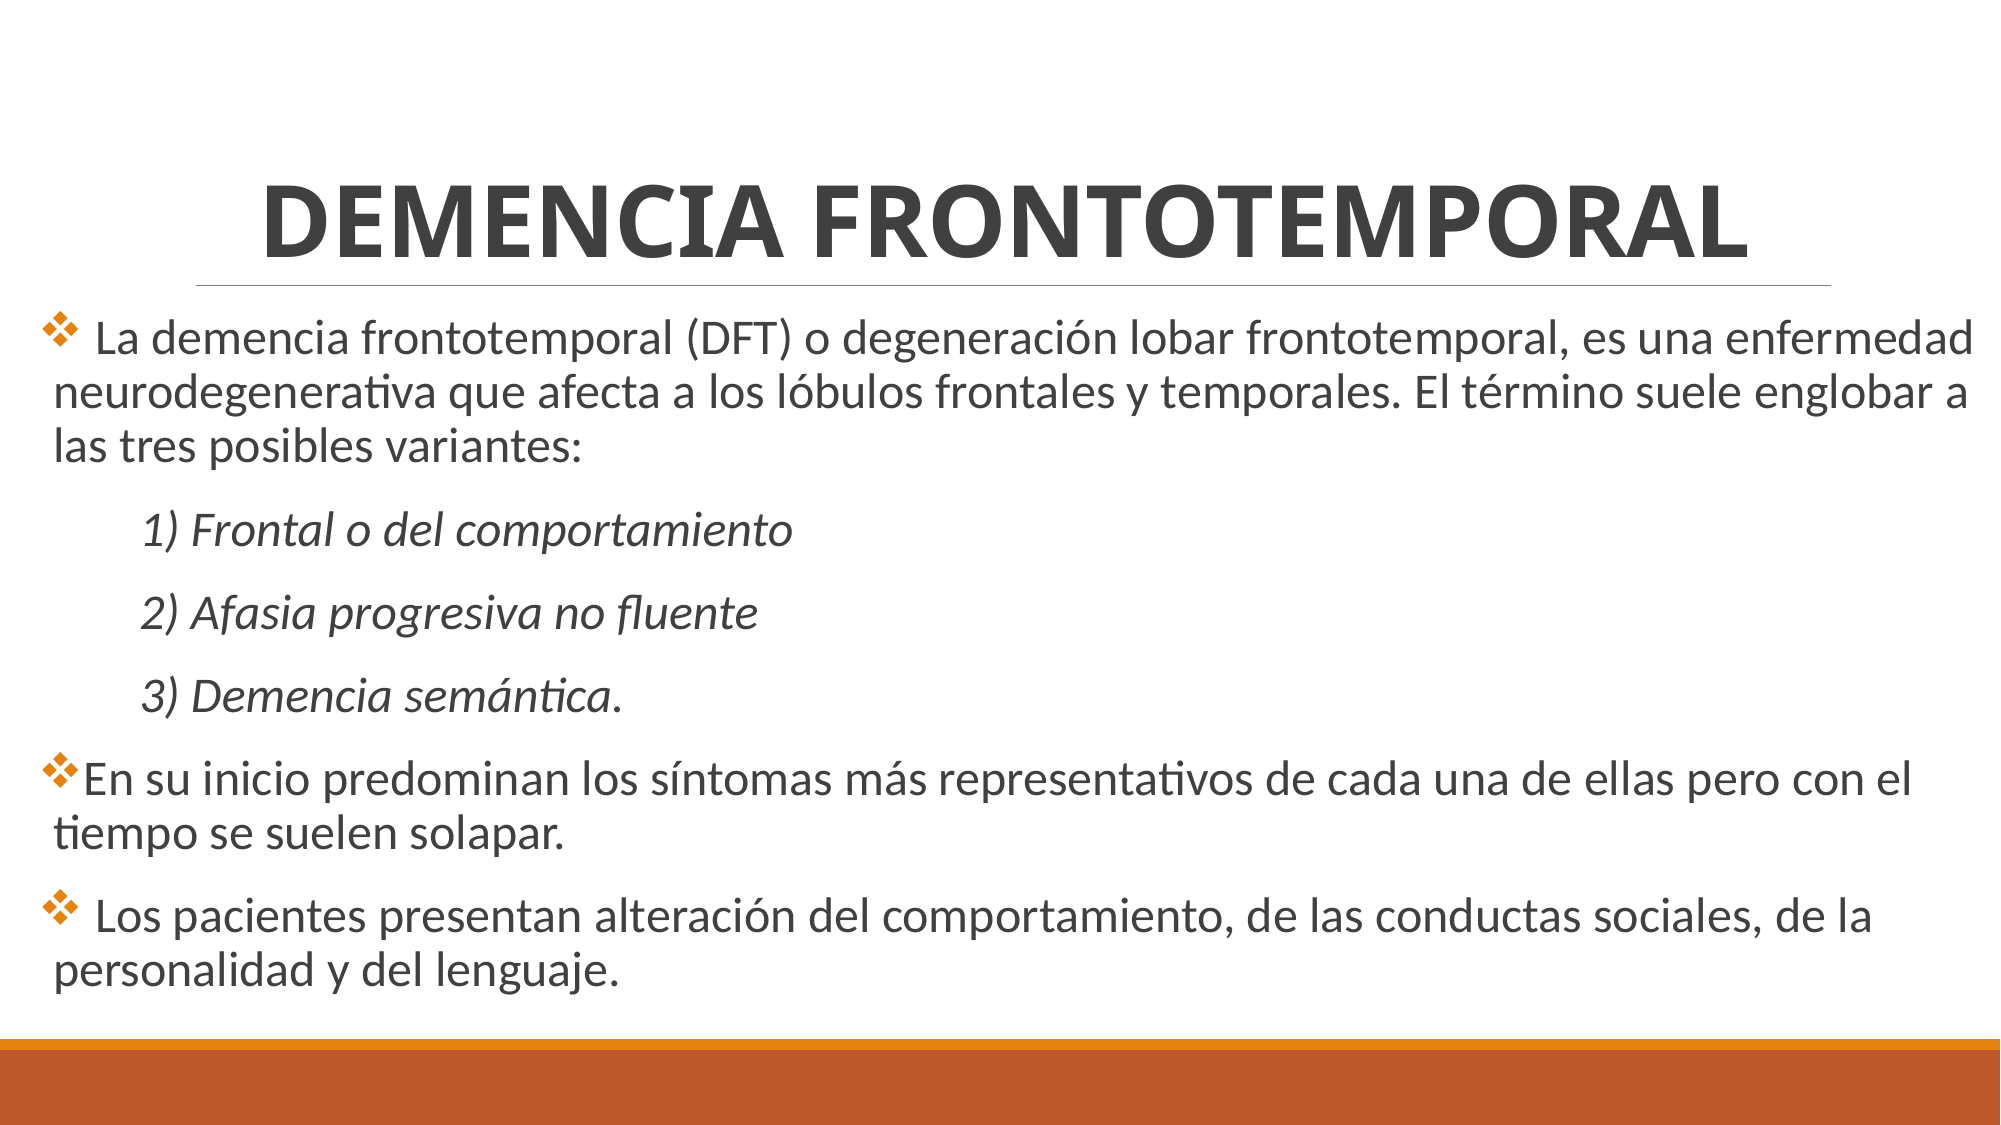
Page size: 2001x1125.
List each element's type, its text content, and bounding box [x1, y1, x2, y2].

list La demencia frontotemporal (DFT) o degeneración lobar frontotemporal, es una enfermedad neurodegenerativa que afecta a los lóbulos frontales y temporales. El término suele englobar a las tres posibles variantes: 1) Frontal o del comportamiento 2) Afasia progresiva no fluente 3) Demencia semántica. En su inicio predominan los síntomas más representativos de cada una de ellas pero con el tiempo se suelen solapar. Los pacientes presentan alteración del comportamiento, de las conductas sociales, de la personalidad y del lenguaje. [38, 304, 1976, 963]
title DEMENCIA FRONTOTEMPORAL [180, 47, 1830, 285]
